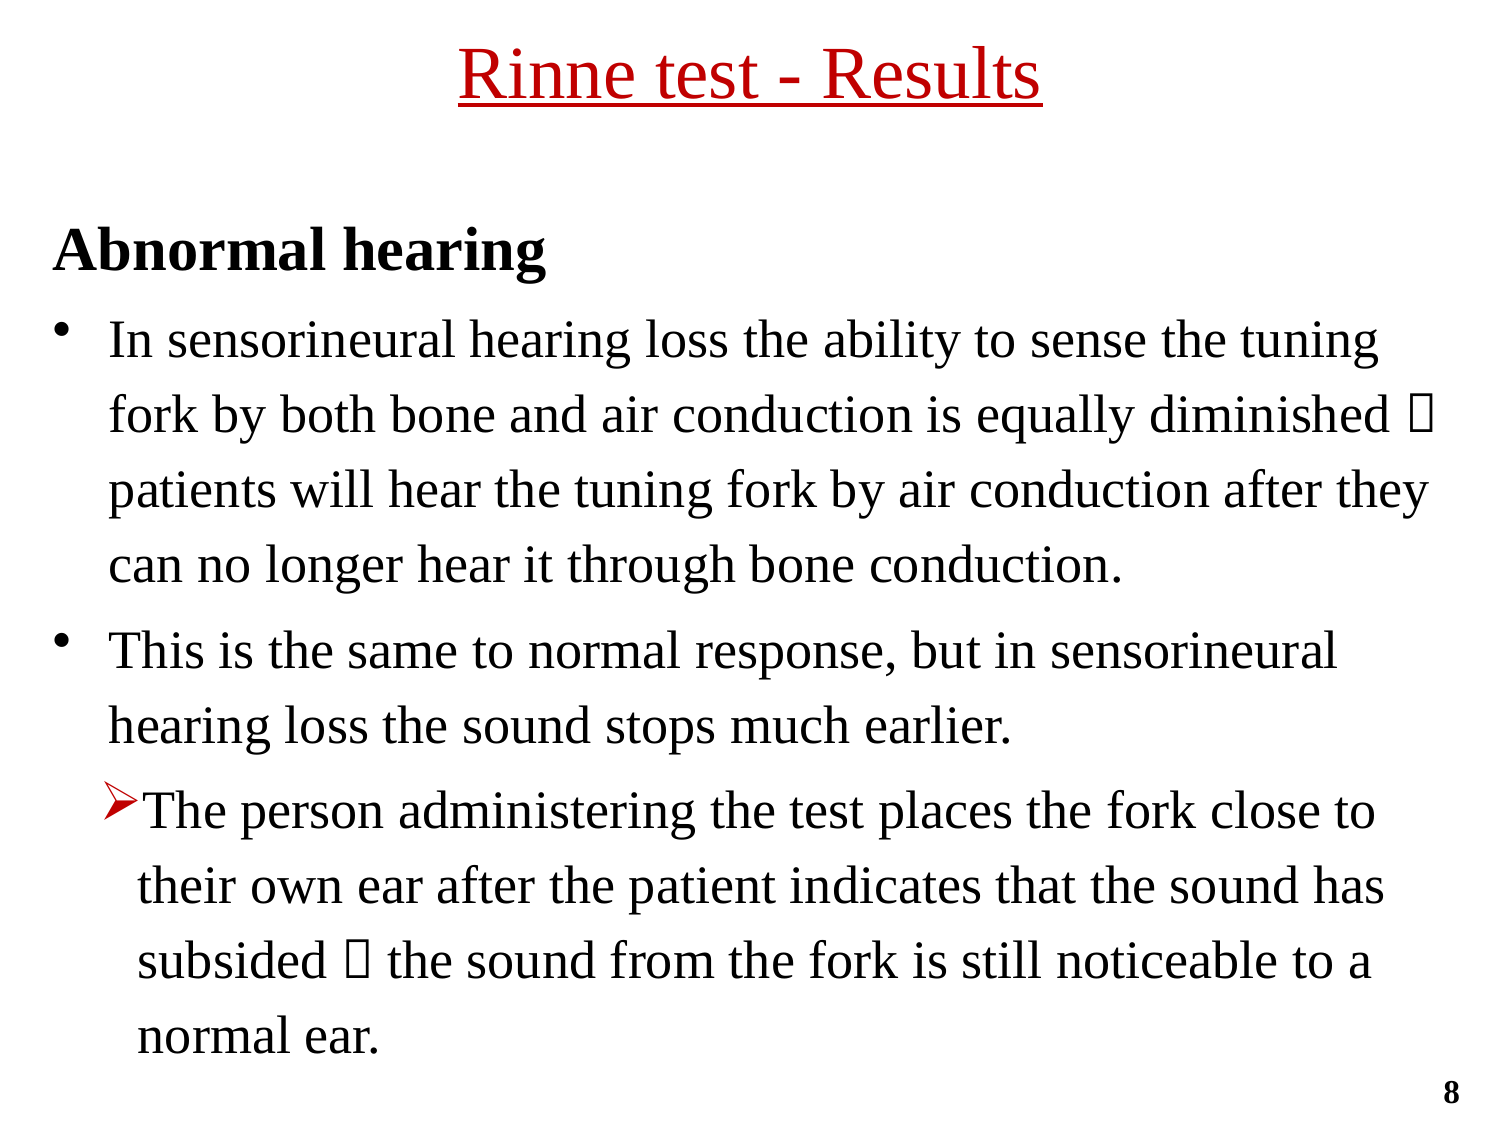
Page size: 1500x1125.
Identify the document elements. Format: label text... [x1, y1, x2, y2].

list Abnormal hearing In sensorineural hearing loss the ability to sense the tuning fork by both bone and air conduction is equally diminished  patients will hear the tuning fork by air conduction after they can no longer hear it through bone conduction. This is the same to normal response, but in sensorineural hearing loss the sound stops much earlier. The person administering the test places the fork close to their own ear after the patient indicates that the sound has subsided  the sound from the fork is still noticeable to a normal ear. [37, 162, 1476, 1101]
title Rinne test - Results [112, 0, 1388, 151]
slide_number 8 [1162, 1062, 1475, 1125]
